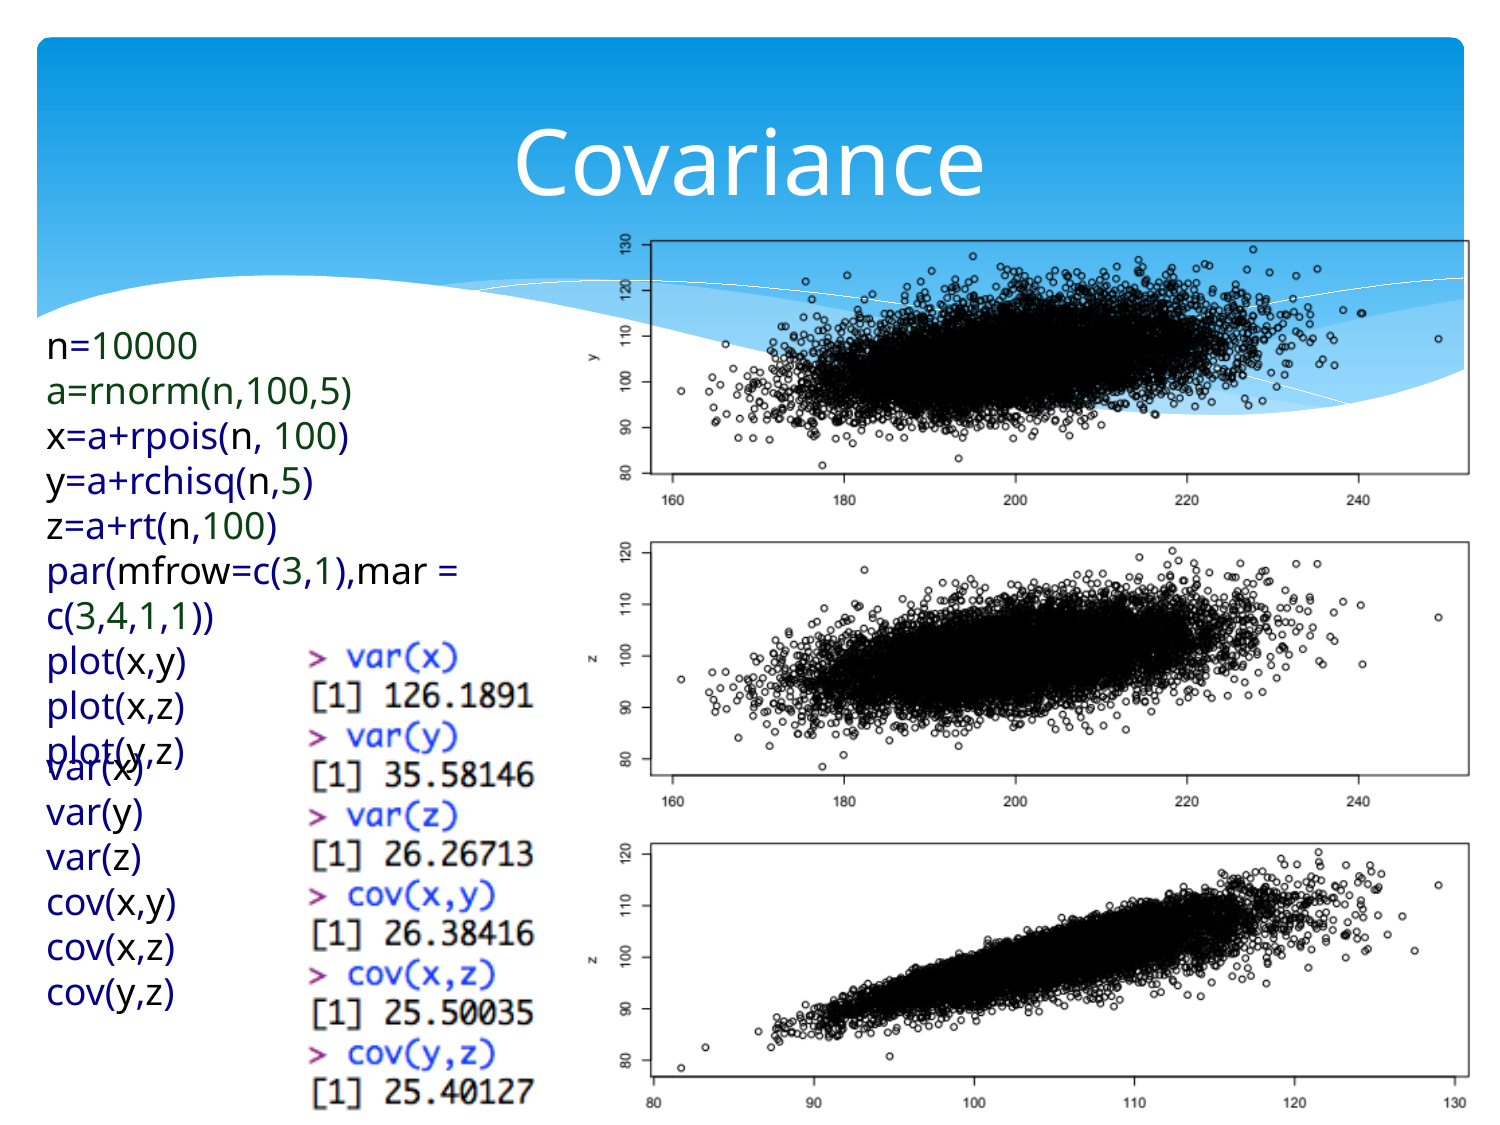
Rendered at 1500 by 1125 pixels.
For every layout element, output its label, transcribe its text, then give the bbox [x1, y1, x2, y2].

text_box n=10000 a=rnorm(n,100,5) x=a+rpois(n, 100) y=a+rchisq(n,5) z=a+rt(n,100) par(mfrow=c(3,1),mar = c(3,4,1,1)) plot(x,y) plot(x,z) plot(y,z) [31, 314, 577, 779]
text_box var(x) var(y) var(z) cov(x,y) cov(x,z) cov(y,z) [31, 735, 213, 1020]
title Covariance [75, 55, 1425, 261]
picture [583, 224, 1484, 1125]
picture [304, 637, 560, 1121]
